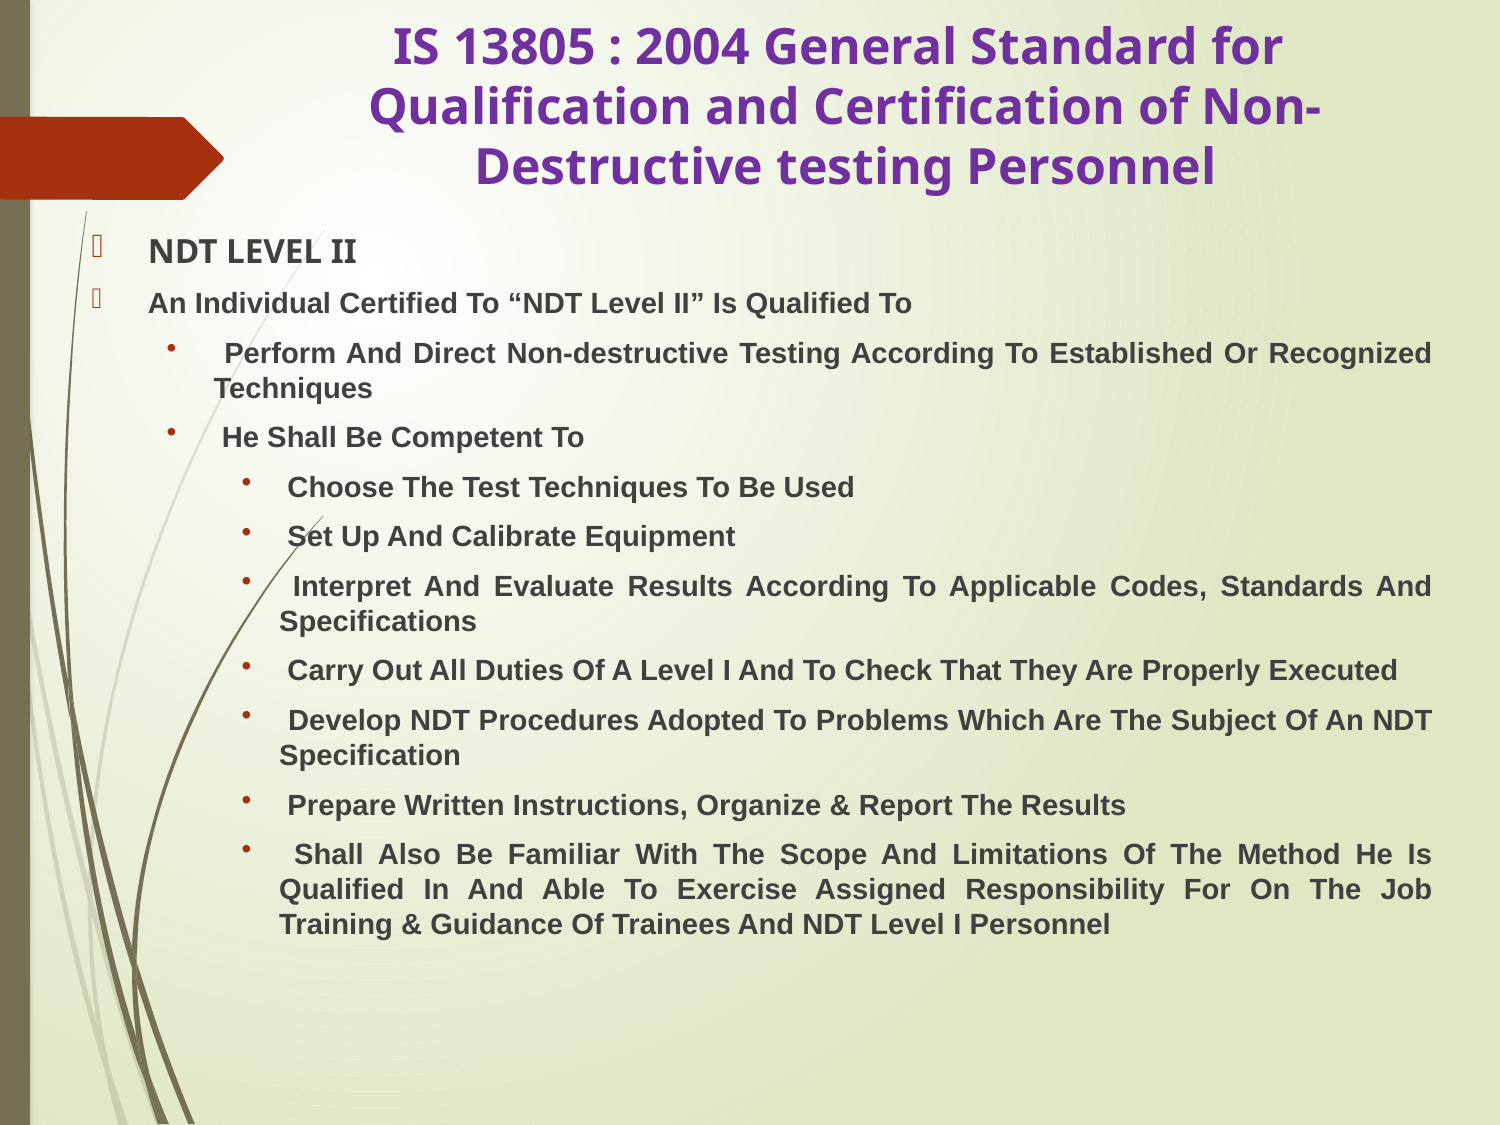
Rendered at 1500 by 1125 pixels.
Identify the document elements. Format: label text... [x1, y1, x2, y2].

title IS 13805 : 2004 General Standard for Qualification and Certification of Non-Destructive testing Personnel [220, 7, 1471, 218]
list NDT LEVEL II An Individual Certified To “NDT Level II” Is Qualified To Perform And Direct Non-destructive Testing According To Established Or Recognized Techniques He Shall Be Competent To Choose The Test Techniques To Be Used Set Up And Calibrate Equipment Interpret And Evaluate Results According To Applicable Codes, Standards And Specifications Carry Out All Duties Of A Level I And To Check That They Are Properly Executed Develop NDT Procedures Adopted To Problems Which Are The Subject Of An NDT Specification Prepare Written Instructions, Organize & Report The Results Shall Also Be Familiar With The Scope And Limitations Of The Method He Is Qualified In And Able To Exercise Assigned Responsibility For On The Job Training & Guidance Of Trainees And NDT Level I Personnel [76, 222, 1449, 400]
